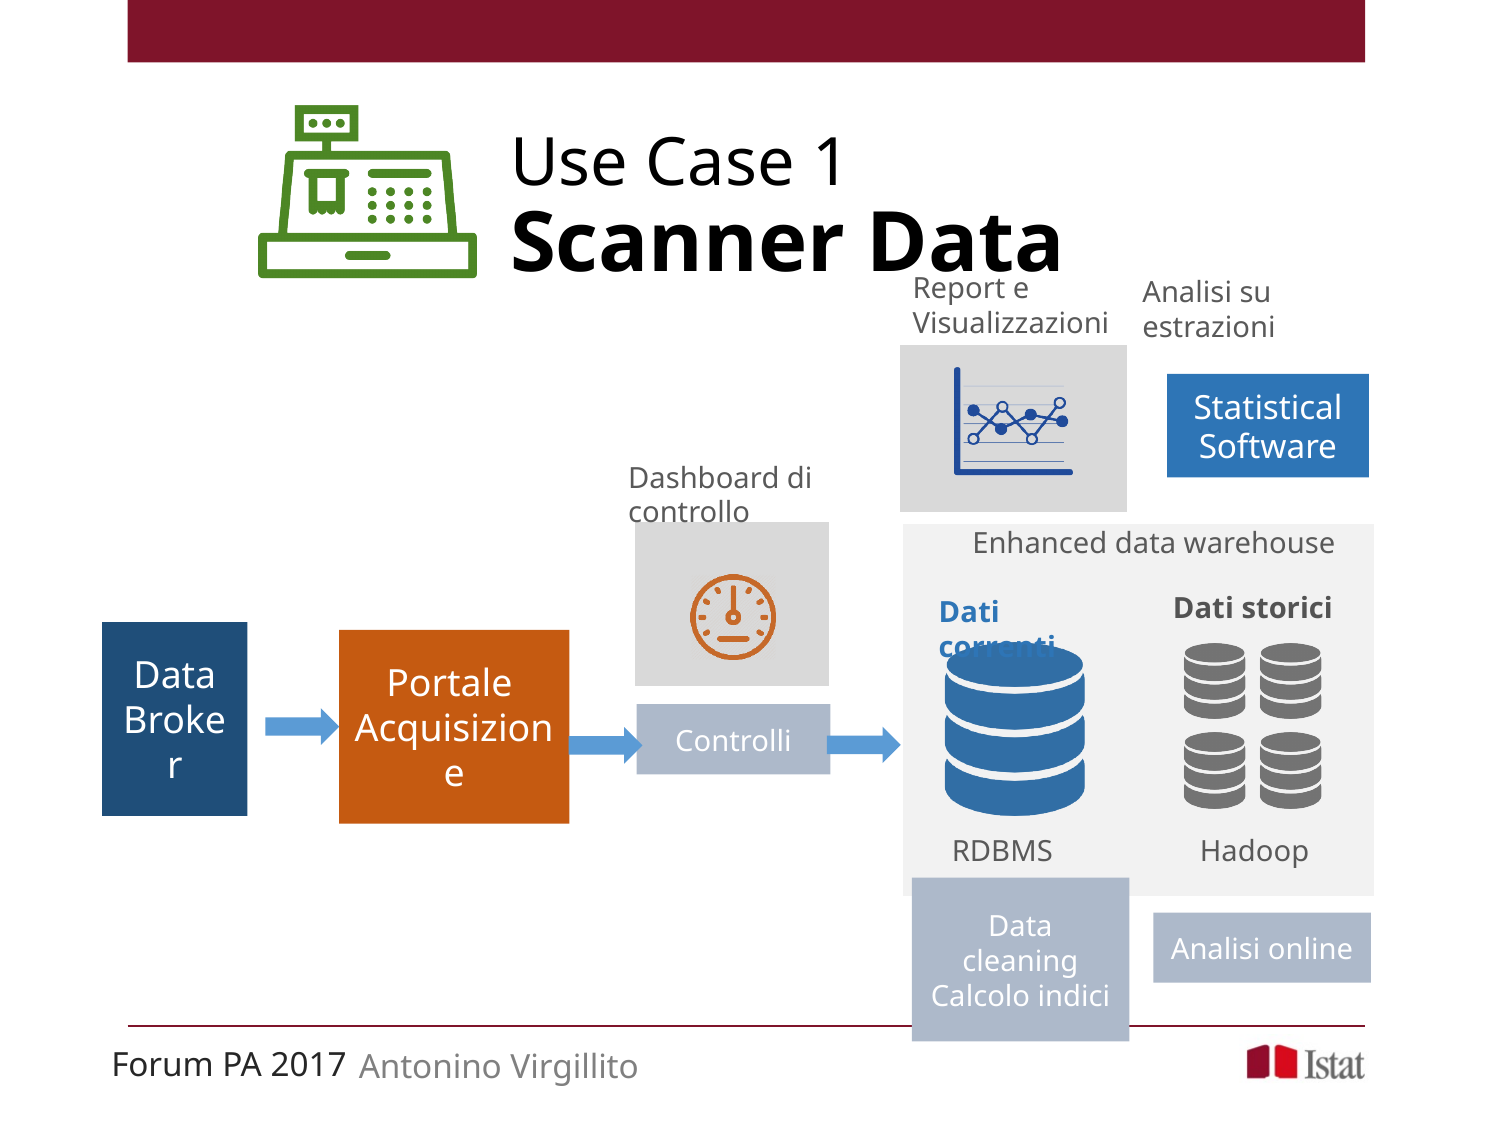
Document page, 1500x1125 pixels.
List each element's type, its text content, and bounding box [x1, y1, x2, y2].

picture [690, 574, 776, 660]
text_box [825, 724, 902, 766]
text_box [1127, 265, 1369, 478]
text_box [567, 724, 644, 767]
text_box [633, 537, 831, 688]
text_box Controlli [636, 704, 831, 775]
picture [1239, 1034, 1373, 1090]
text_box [902, 516, 1399, 1025]
text_box Portale Acquisizione [339, 629, 570, 824]
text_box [897, 261, 1140, 513]
text_box Data Broker [102, 622, 248, 816]
picture [258, 82, 477, 301]
text_box [264, 705, 341, 748]
title Use Case 1 Scanner Data [494, 99, 1128, 318]
text_box Dashboard di controllo [613, 451, 910, 537]
